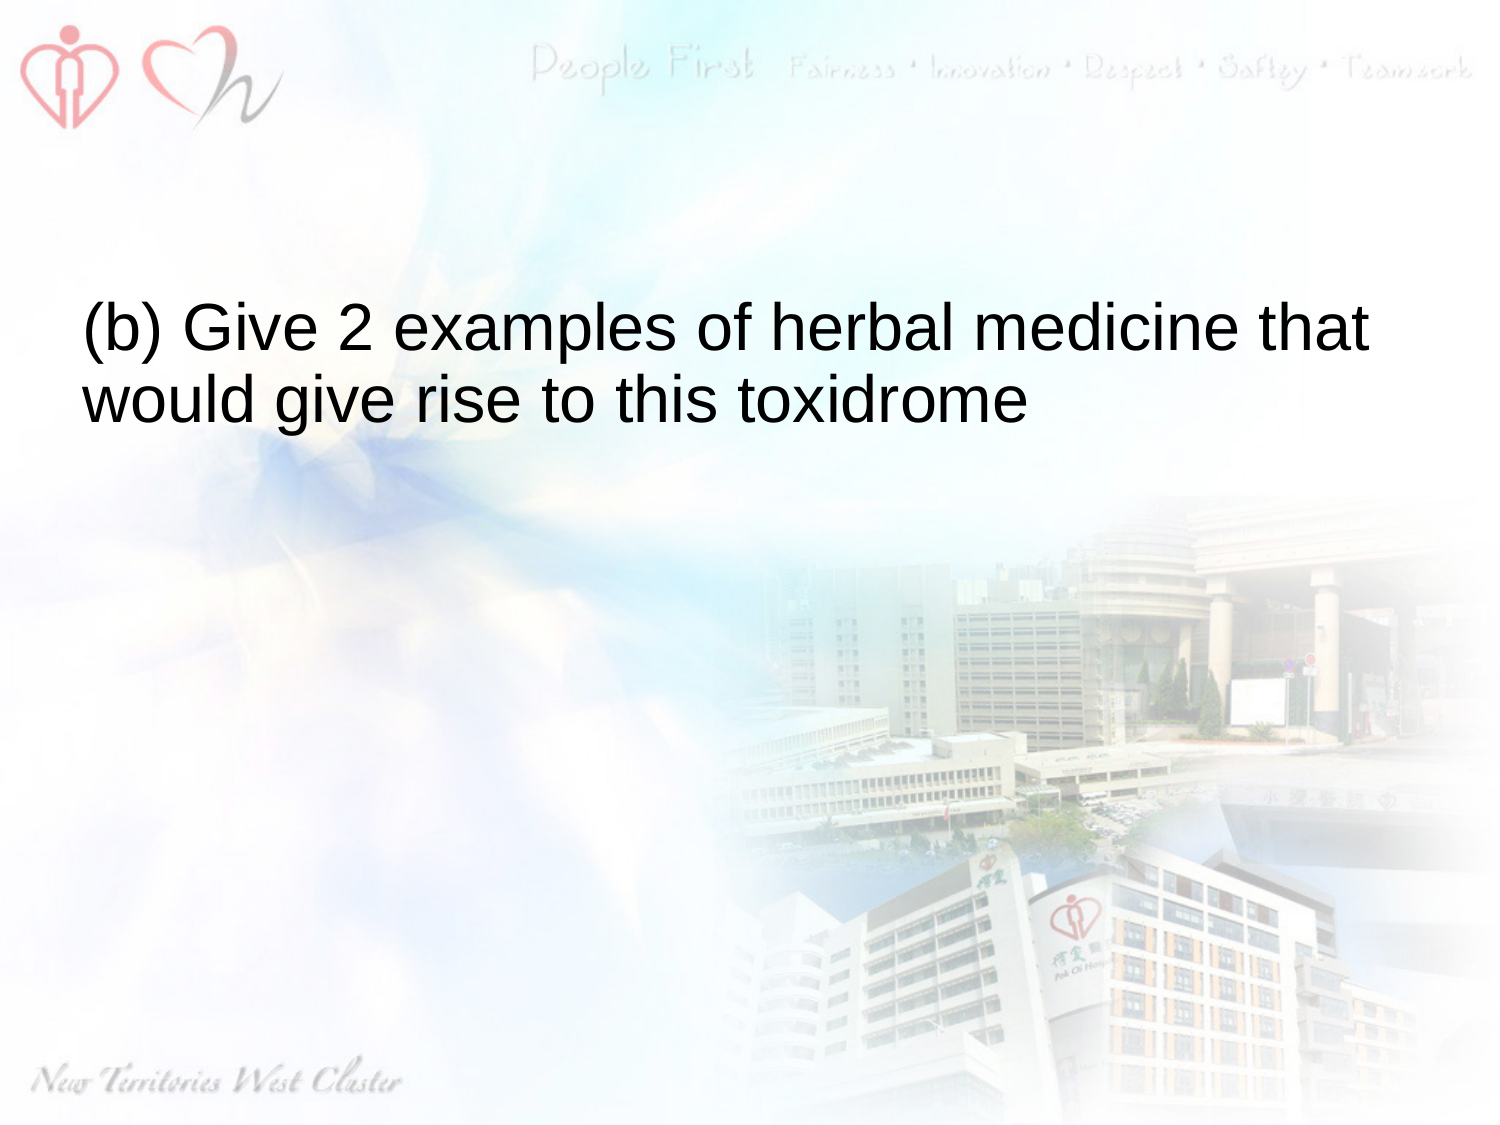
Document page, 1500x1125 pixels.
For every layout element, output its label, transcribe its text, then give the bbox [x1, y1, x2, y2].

picture [0, 0, 1500, 1125]
text_box (b) Give 2 examples of herbal medicine that would give rise to this toxidrome [74, 285, 1425, 445]
